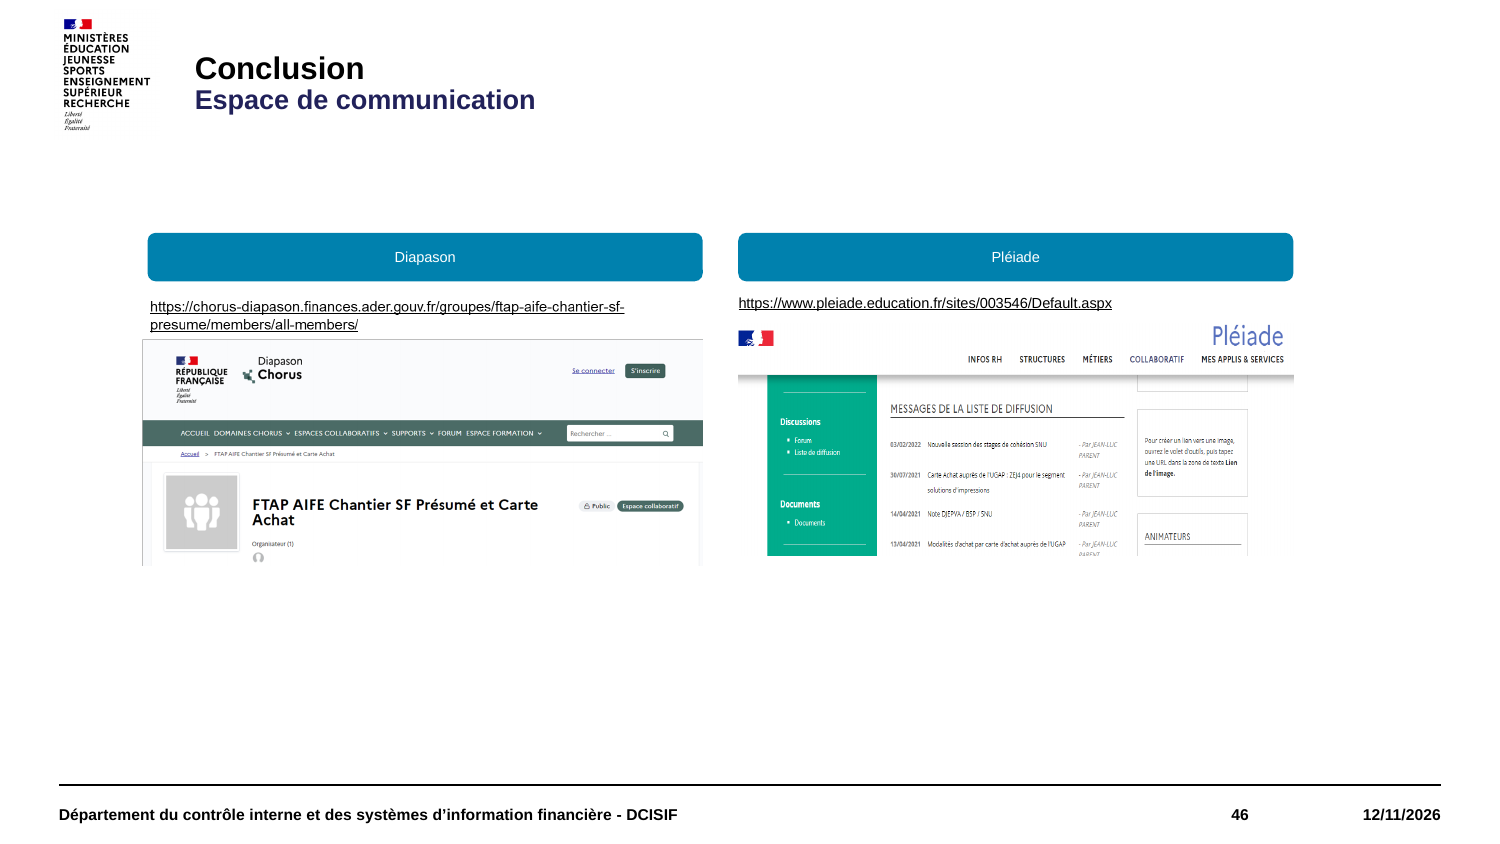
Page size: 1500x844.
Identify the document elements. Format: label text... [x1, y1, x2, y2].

picture [54, 9, 160, 140]
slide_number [1249, 784, 1441, 844]
text_box Pléiade [738, 232, 1294, 282]
text_box Conclusion Espace de communication [194, 24, 1358, 143]
text_box https://www.pleiade.education.fr/sites/003546/Default.aspx [723, 286, 1256, 319]
text_box Diapason [147, 232, 703, 282]
footer Département du contrôle interne et des systèmes d’information financière - DCISIF [59, 784, 1028, 844]
slide_number 46 [1028, 784, 1249, 844]
picture [141, 291, 703, 566]
picture [737, 323, 1294, 557]
